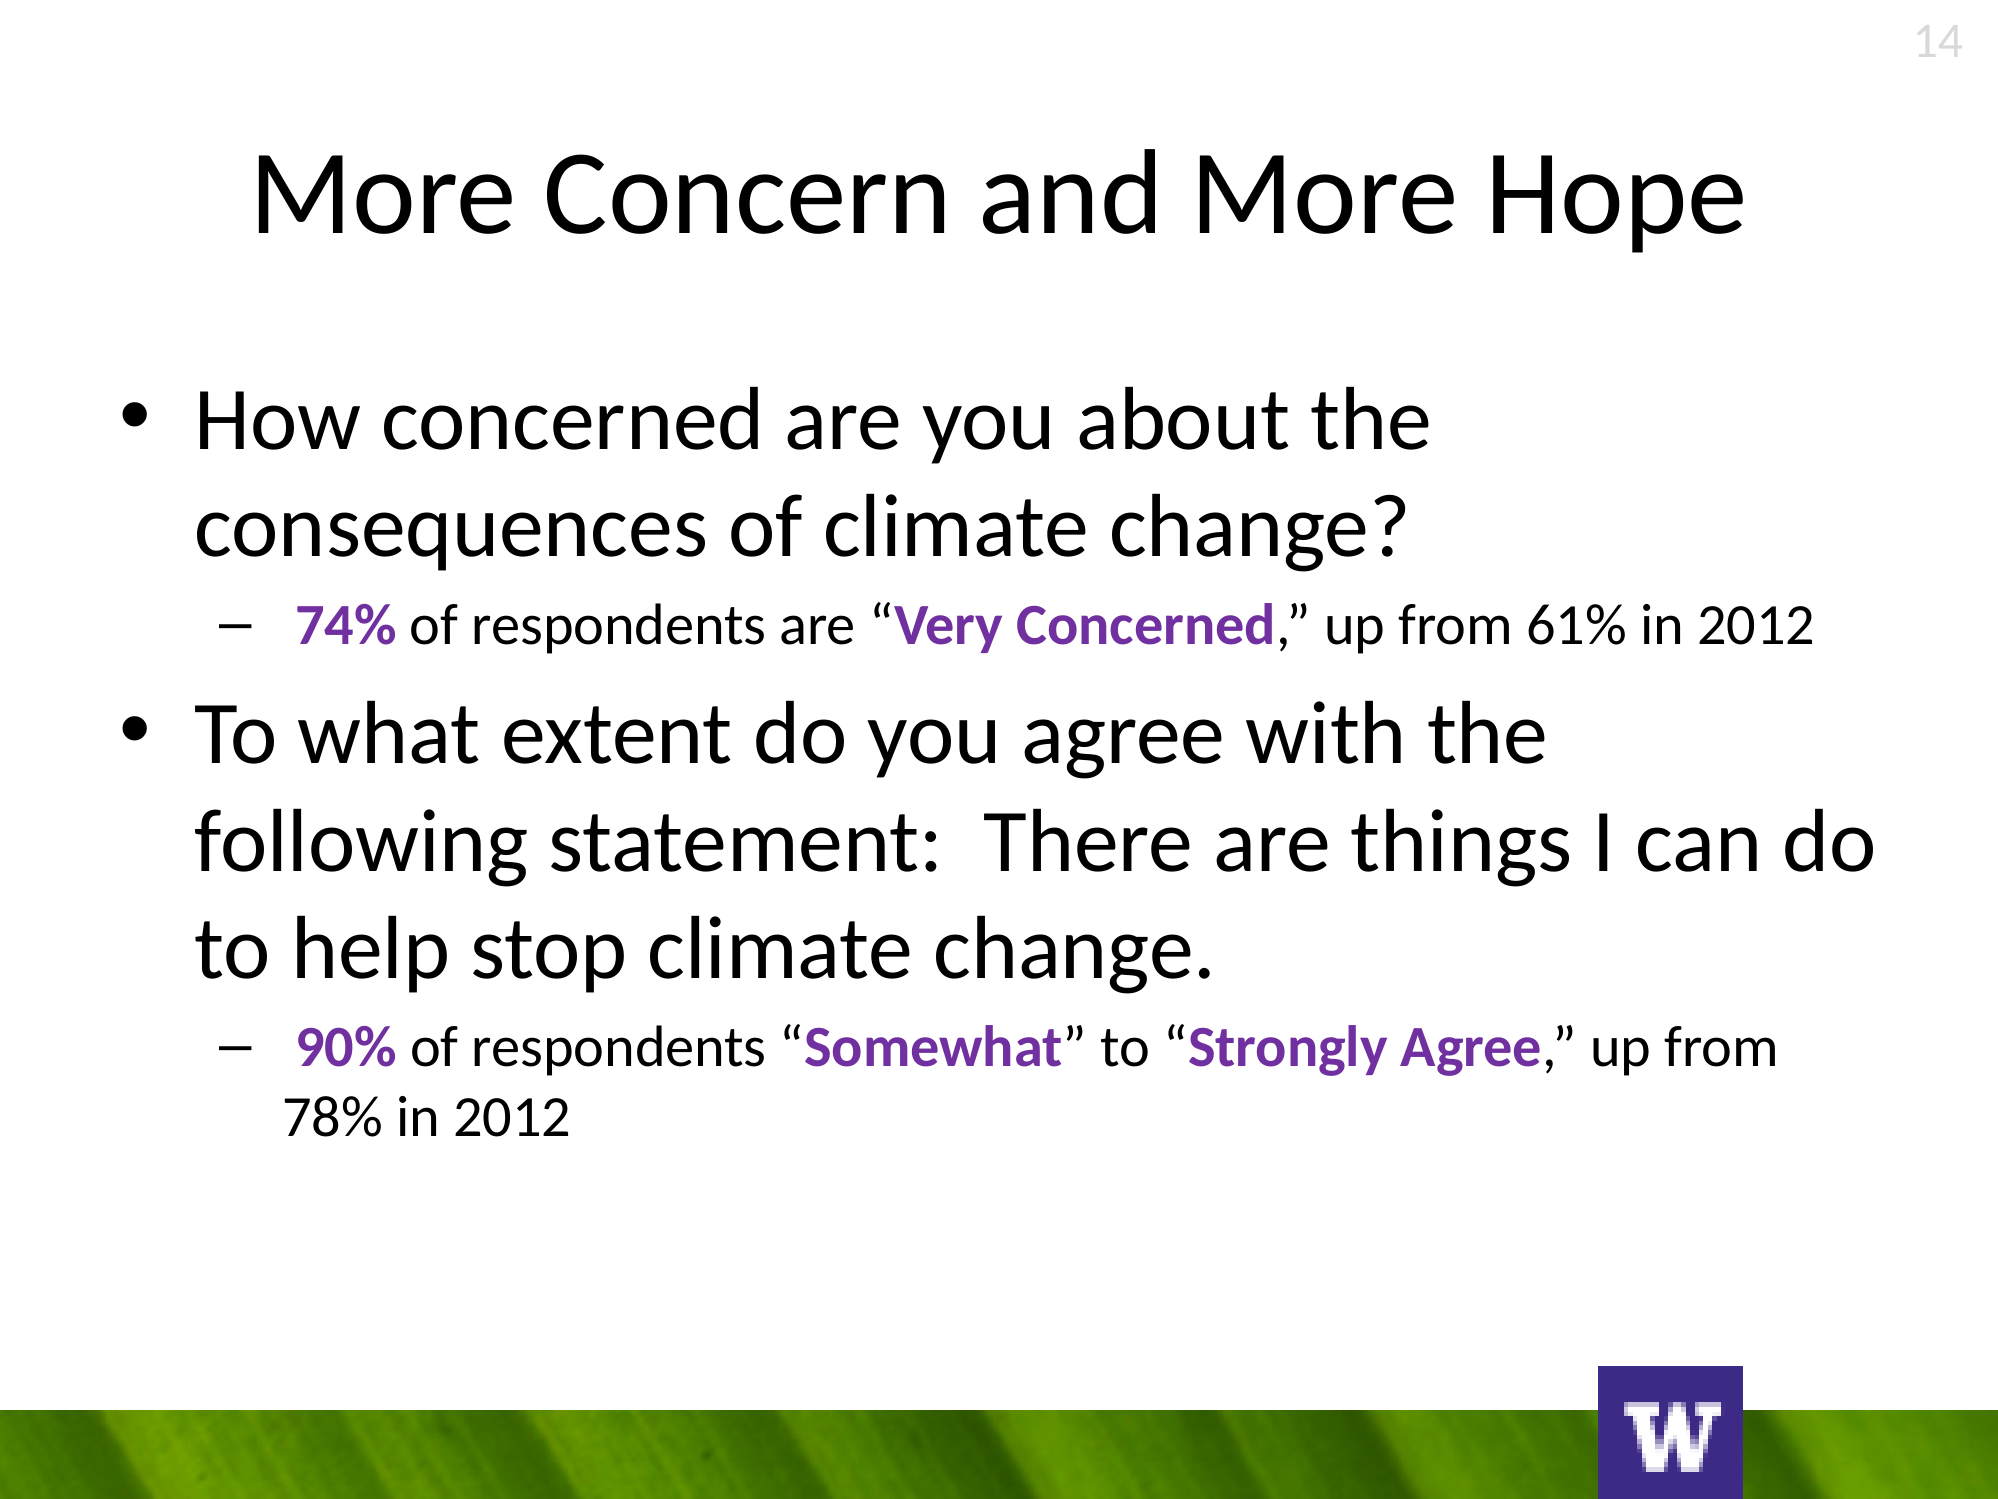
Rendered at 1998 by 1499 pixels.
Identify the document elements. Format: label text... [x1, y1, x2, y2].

text_box 14 [1897, 0, 1998, 75]
picture [1743, 1410, 1998, 1499]
picture [0, 1410, 1598, 1499]
title More Concern and More Hope [99, 60, 1898, 310]
list How concerned are you about the consequences of climate change? 74% of respondents are “Very Concerned,” up from 61% in 2012 To what extent do you agree with the following statement: There are things I can do to help stop climate change. 90% of respondents “Somewhat” to “Strongly Agree,” up from 78% in 2012 [99, 349, 1898, 1339]
